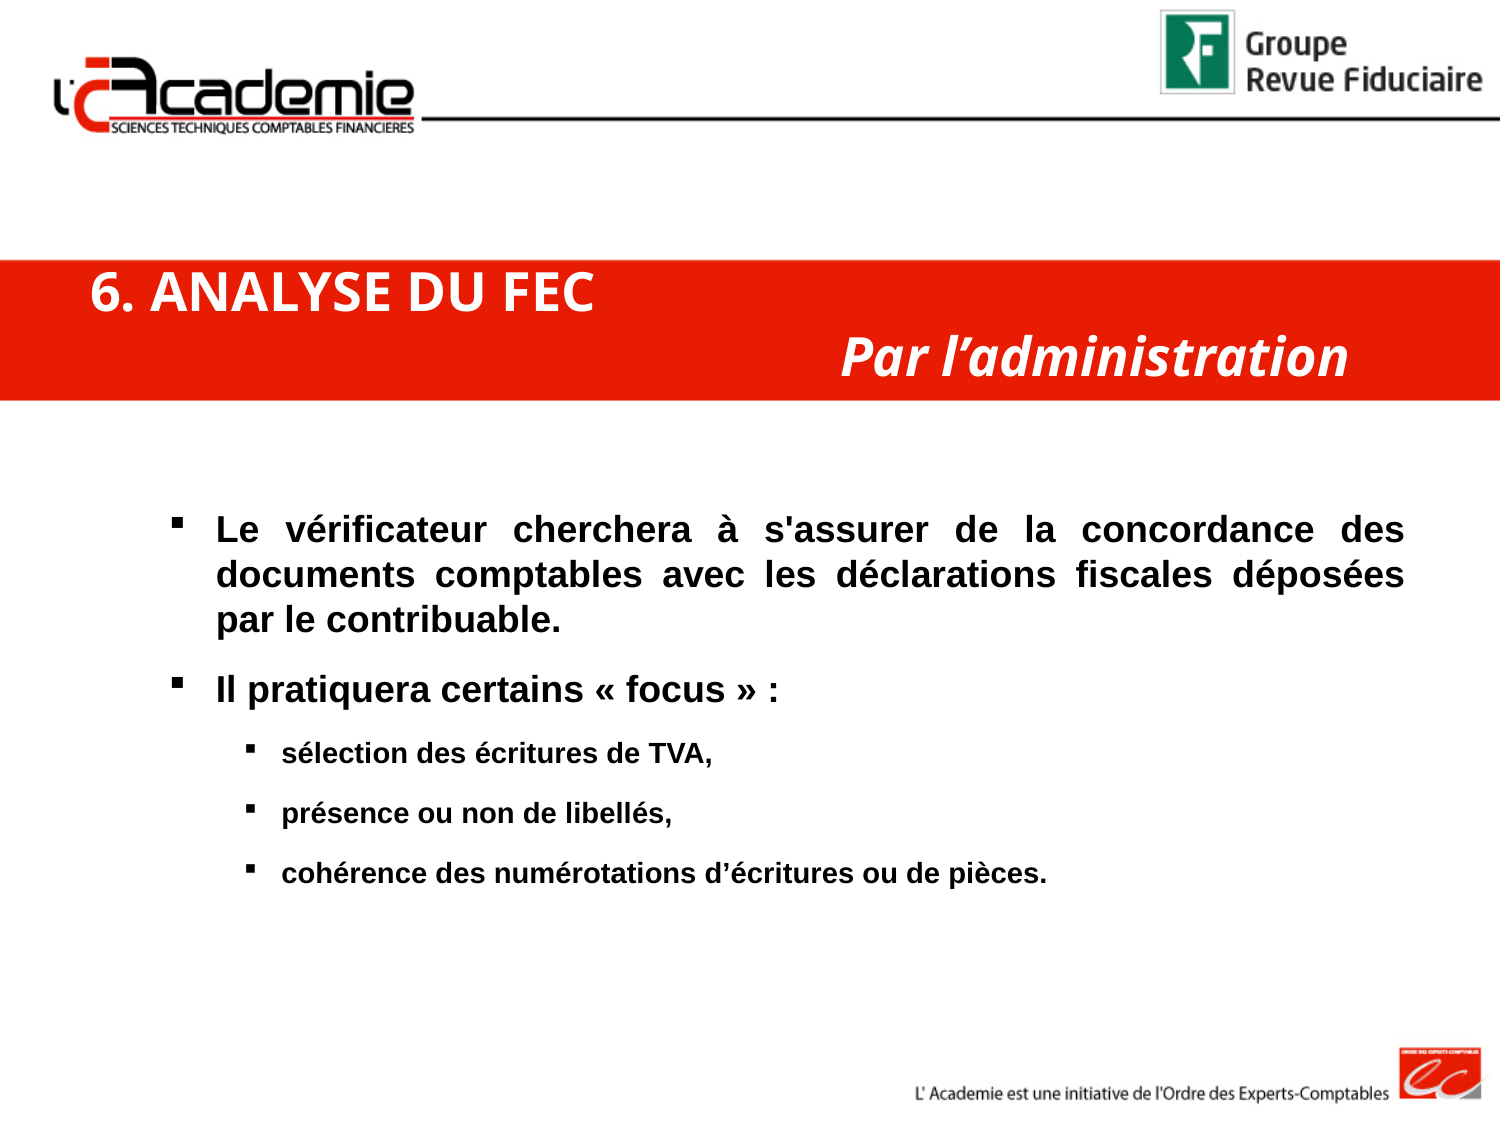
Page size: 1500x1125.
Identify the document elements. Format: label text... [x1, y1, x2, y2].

title 6. ANALYSE DU FEC Par l’administration [74, 244, 1500, 401]
picture [0, 0, 1500, 1125]
text_box [39, 437, 1460, 1026]
text_box Le vérificateur cherchera à s'assurer de la concordance des documents comptables avec les déclarations fiscales déposées par le contribuable. Il pratiquera certains « focus » : sélection des écritures de TVA, présence ou non de libellés, cohérence des numérotations d’écritures ou de pièces. [79, 449, 1421, 1039]
